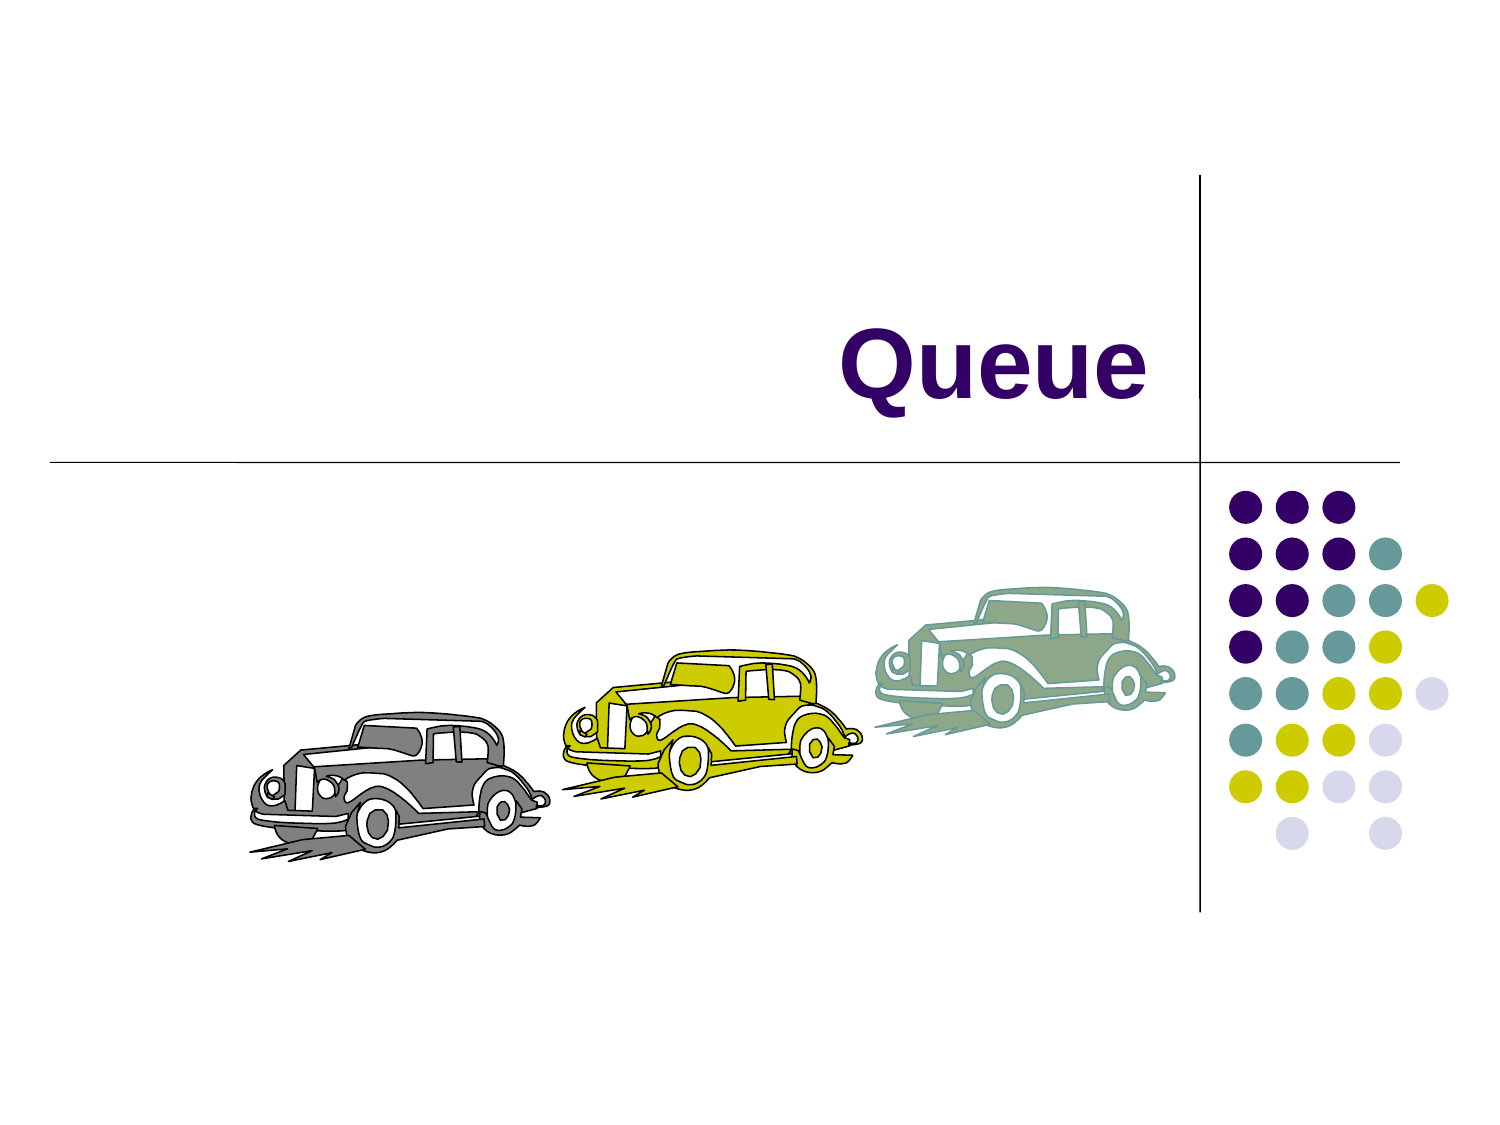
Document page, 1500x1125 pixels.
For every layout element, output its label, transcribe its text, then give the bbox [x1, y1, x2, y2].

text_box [874, 587, 1176, 737]
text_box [249, 712, 551, 862]
title Queue [51, 76, 1165, 427]
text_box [562, 649, 863, 800]
